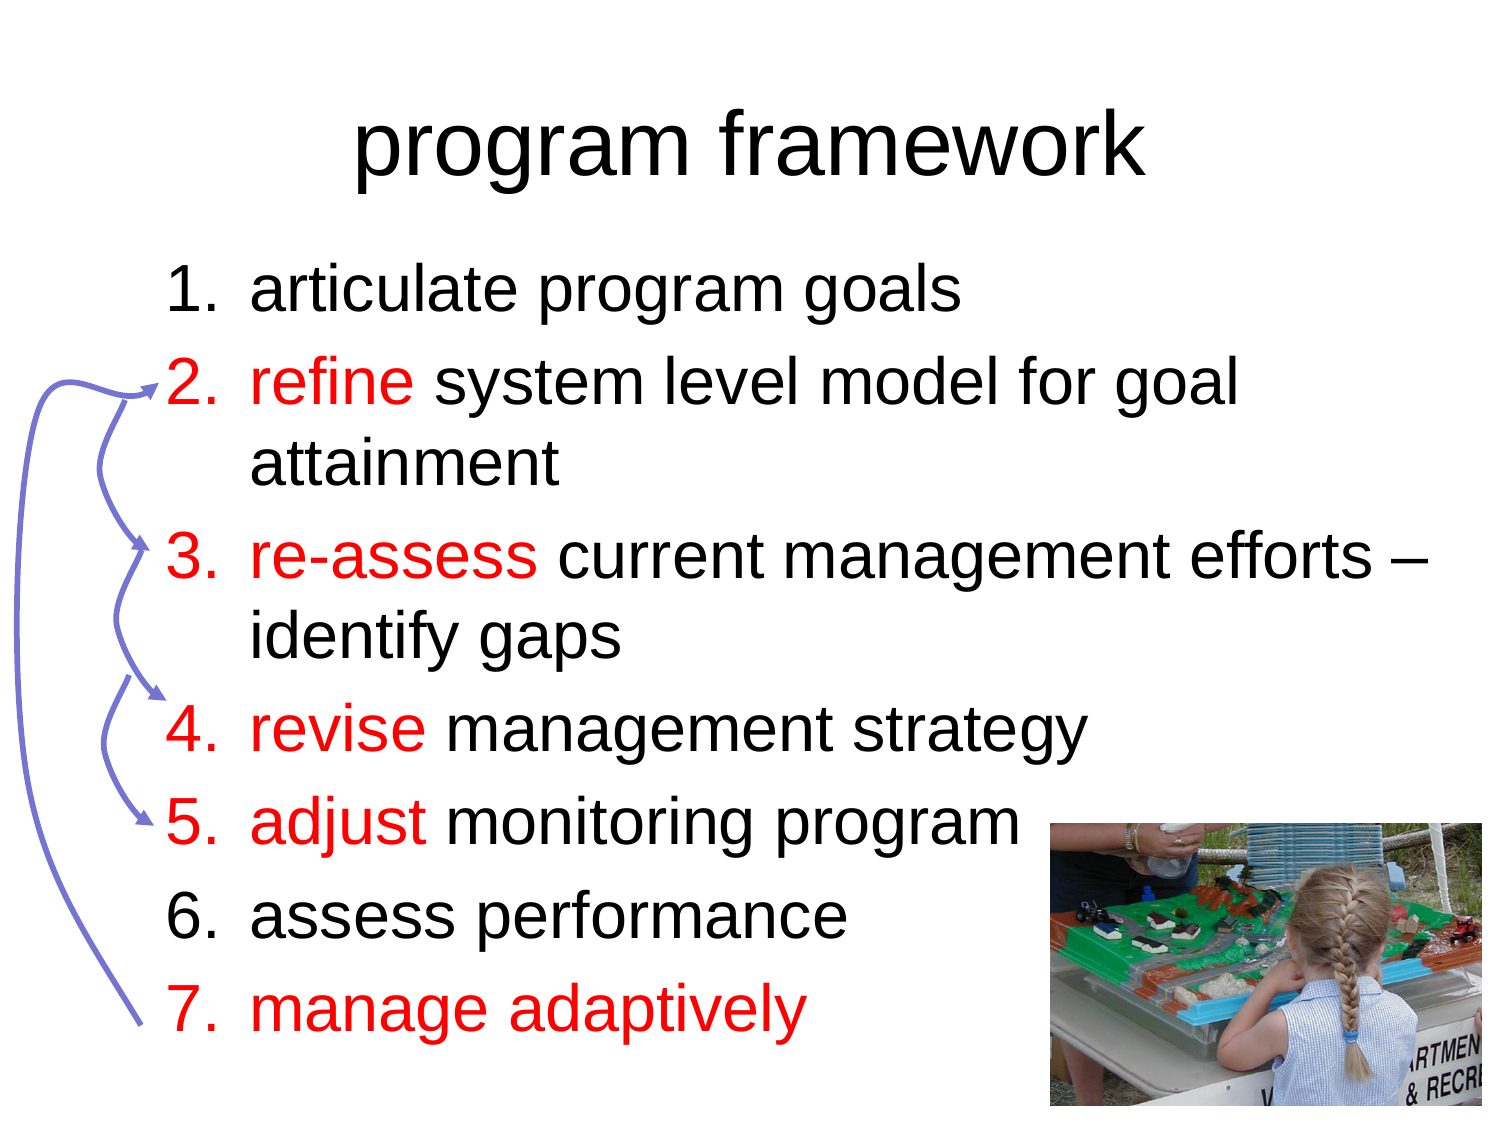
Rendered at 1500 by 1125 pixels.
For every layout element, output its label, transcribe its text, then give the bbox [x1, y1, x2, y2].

text_box [115, 549, 167, 701]
text_box [98, 399, 151, 551]
text_box [16, 382, 159, 1026]
title program framework [74, 44, 1426, 233]
list articulate program goals refine system level model for goal attainment re-assess current management efforts – identify gaps revise management strategy adjust monitoring program assess performance manage adaptively [149, 237, 1500, 981]
picture [1049, 822, 1482, 1107]
text_box [102, 674, 155, 826]
